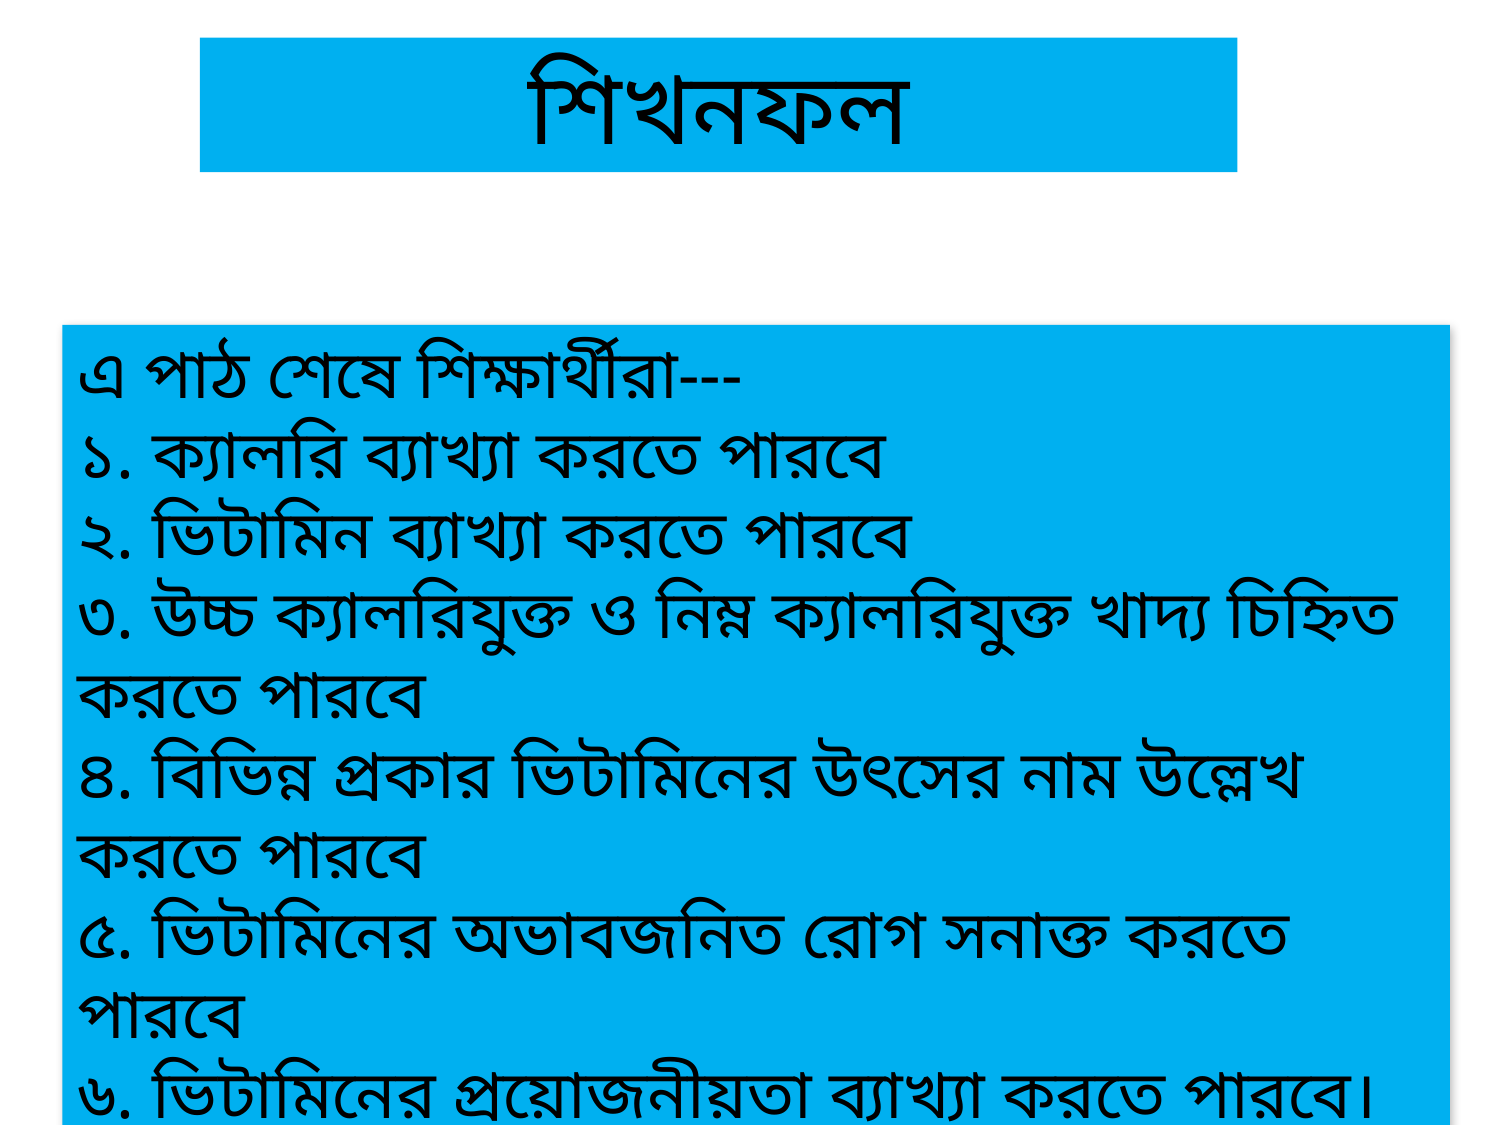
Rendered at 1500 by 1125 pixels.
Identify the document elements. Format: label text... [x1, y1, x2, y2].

text_box এ পাঠ শেষে শিক্ষার্থীরা--- ১. ক্যালরি ব্যাখ্যা করতে পারবে ২. ভিটামিন ব্যাখ্যা করতে পারবে ৩. উচ্চ ক্যালরিযুক্ত ও নিম্ন ক্যালরিযুক্ত খাদ্য চিহ্নিত করতে পারবে ৪. বিভিন্ন প্রকার ভিটামিনের উৎসের নাম উল্লেখ করতে পারবে ৫. ভিটামিনের অভাবজনিত রোগ সনাক্ত করতে পারবে ৬. ভিটামিনের প্রয়োজনীয়তা ব্যাখ্যা করতে পারবে। [62, 324, 1450, 1125]
text_box শিখনফল [199, 37, 1238, 173]
